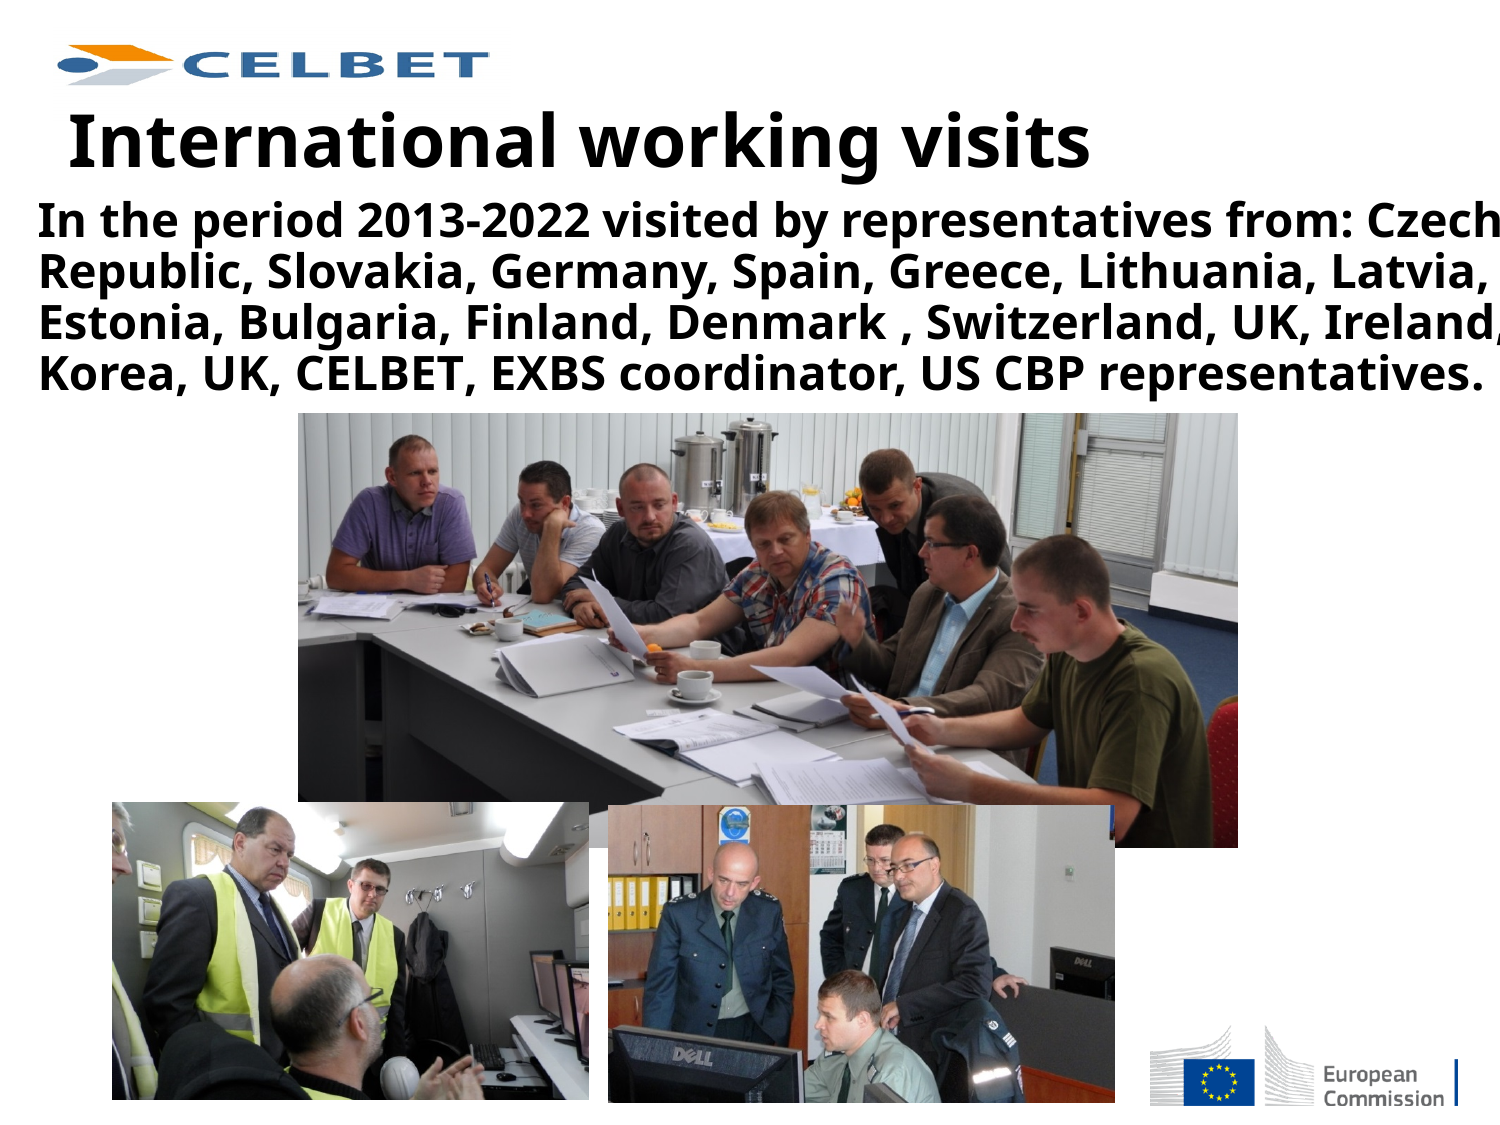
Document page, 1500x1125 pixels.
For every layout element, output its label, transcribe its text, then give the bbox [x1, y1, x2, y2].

picture [53, 23, 511, 121]
text_box International working visits [53, 96, 1500, 188]
picture [111, 413, 1238, 1103]
text_box In the period 2013-2022 visited by representatives from: Czech Republic, Slovakia, Germany, Spain, Greece, Lithuania, Latvia, Estonia, Bulgaria, Finland, Denmark , Switzerland, UK, Ireland, Korea, UK, CELBET, EXBS coordinator, US CBP representatives. [22, 188, 1500, 409]
picture [1150, 1025, 1458, 1107]
